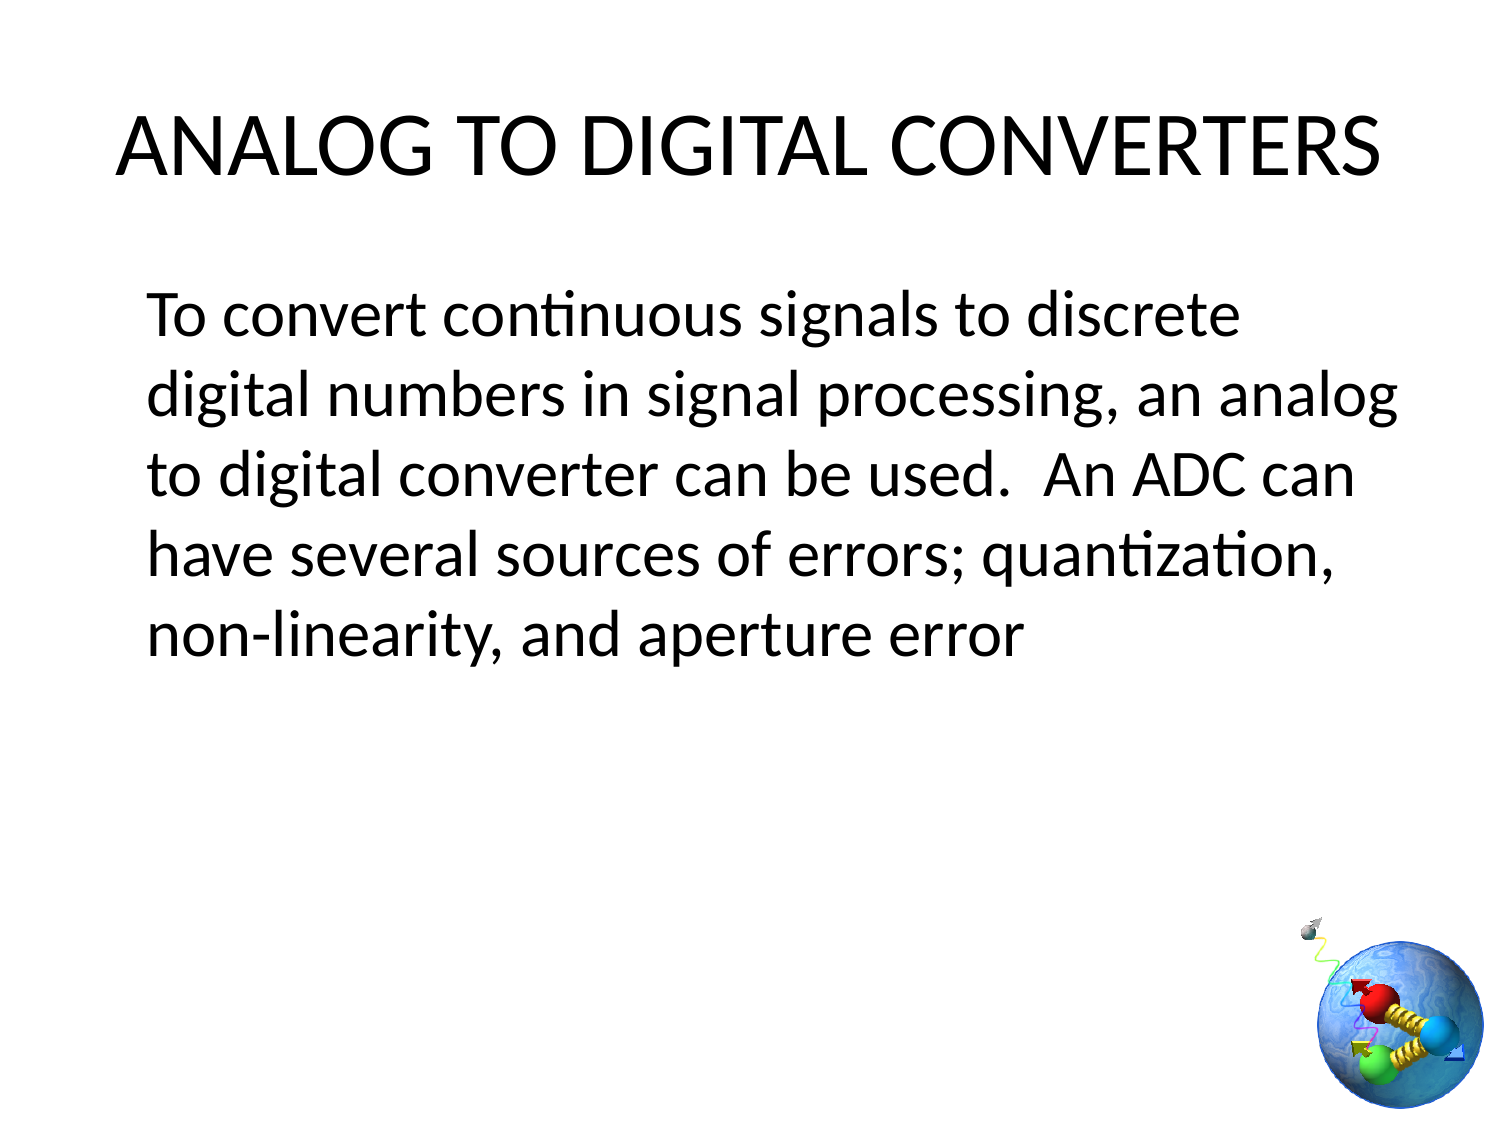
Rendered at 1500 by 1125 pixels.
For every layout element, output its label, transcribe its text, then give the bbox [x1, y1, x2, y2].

title ANALOG TO DIGITAL CONVERTERS [75, 45, 1425, 233]
list To convert continuous signals to discrete digital numbers in signal processing, an analog to digital converter can be used. An ADC can have several sources of errors; quantization, non-linearity, and aperture error [75, 262, 1425, 1005]
picture [1274, 899, 1500, 1125]
